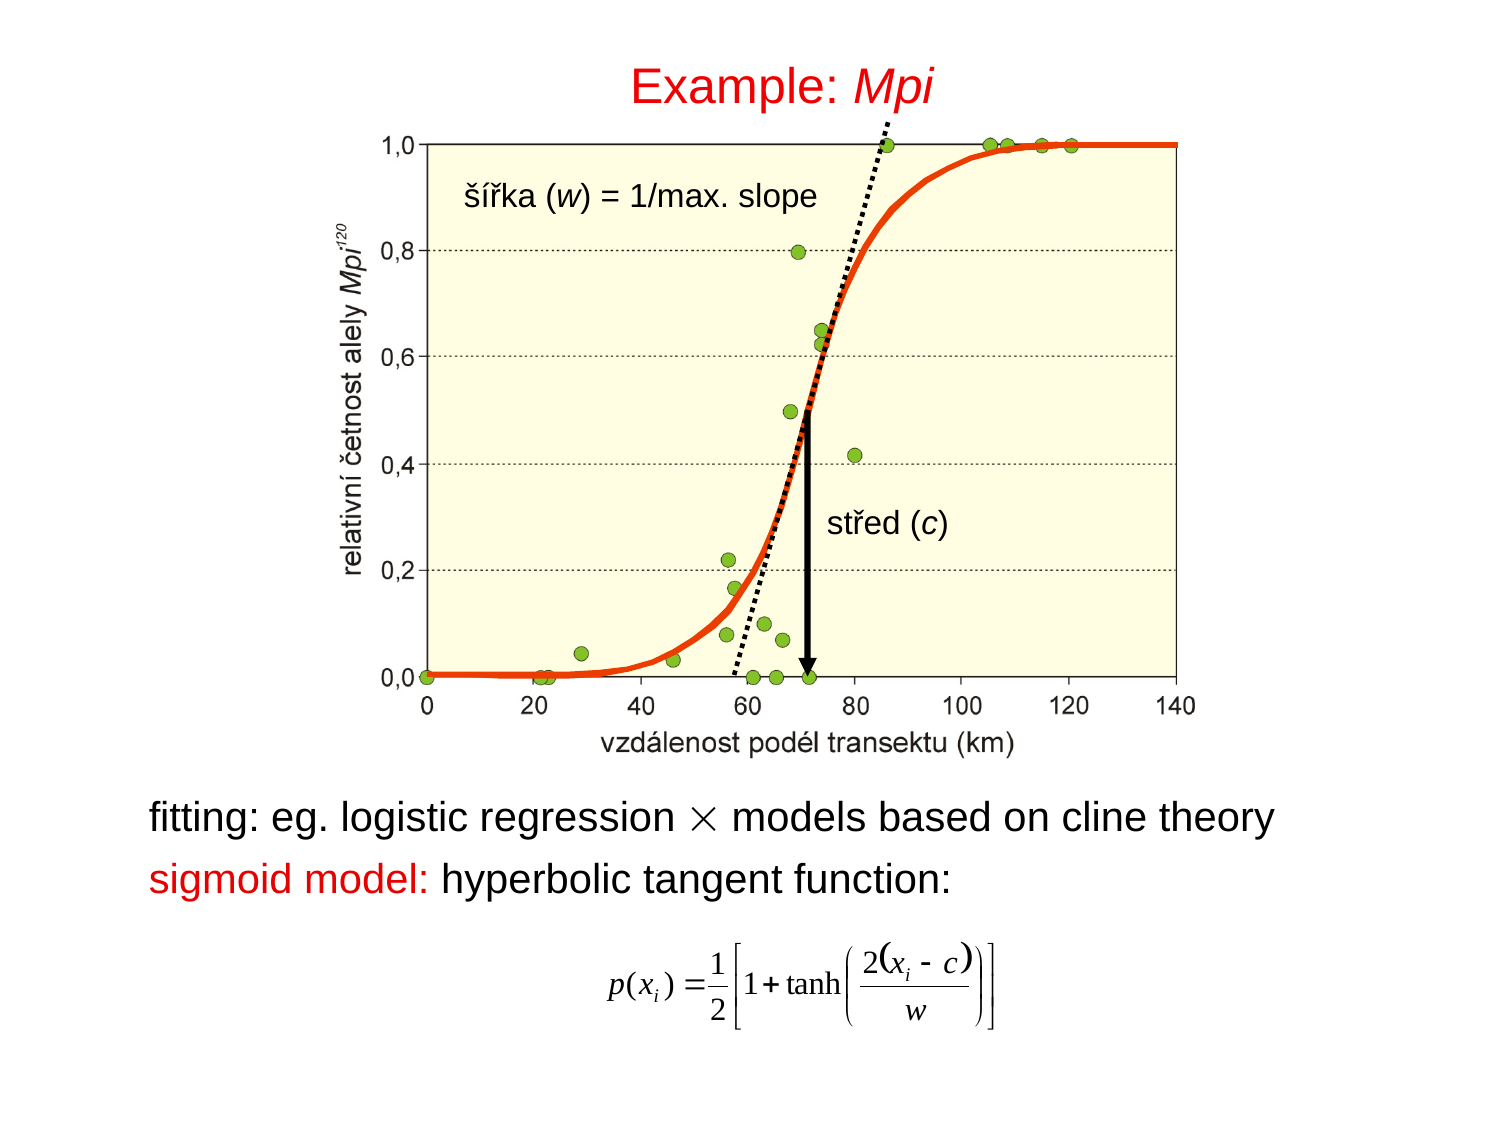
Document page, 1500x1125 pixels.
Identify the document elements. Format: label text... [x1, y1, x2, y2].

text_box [599, 937, 1006, 1036]
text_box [424, 139, 445, 682]
text_box fitting: eg. logistic regression  models based on cline theory sigmoid model: hyperbolic tangent function: [134, 782, 1291, 910]
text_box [448, 120, 965, 677]
text_box Example: Mpi [616, 46, 949, 119]
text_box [966, 139, 1181, 682]
picture [326, 124, 1207, 769]
